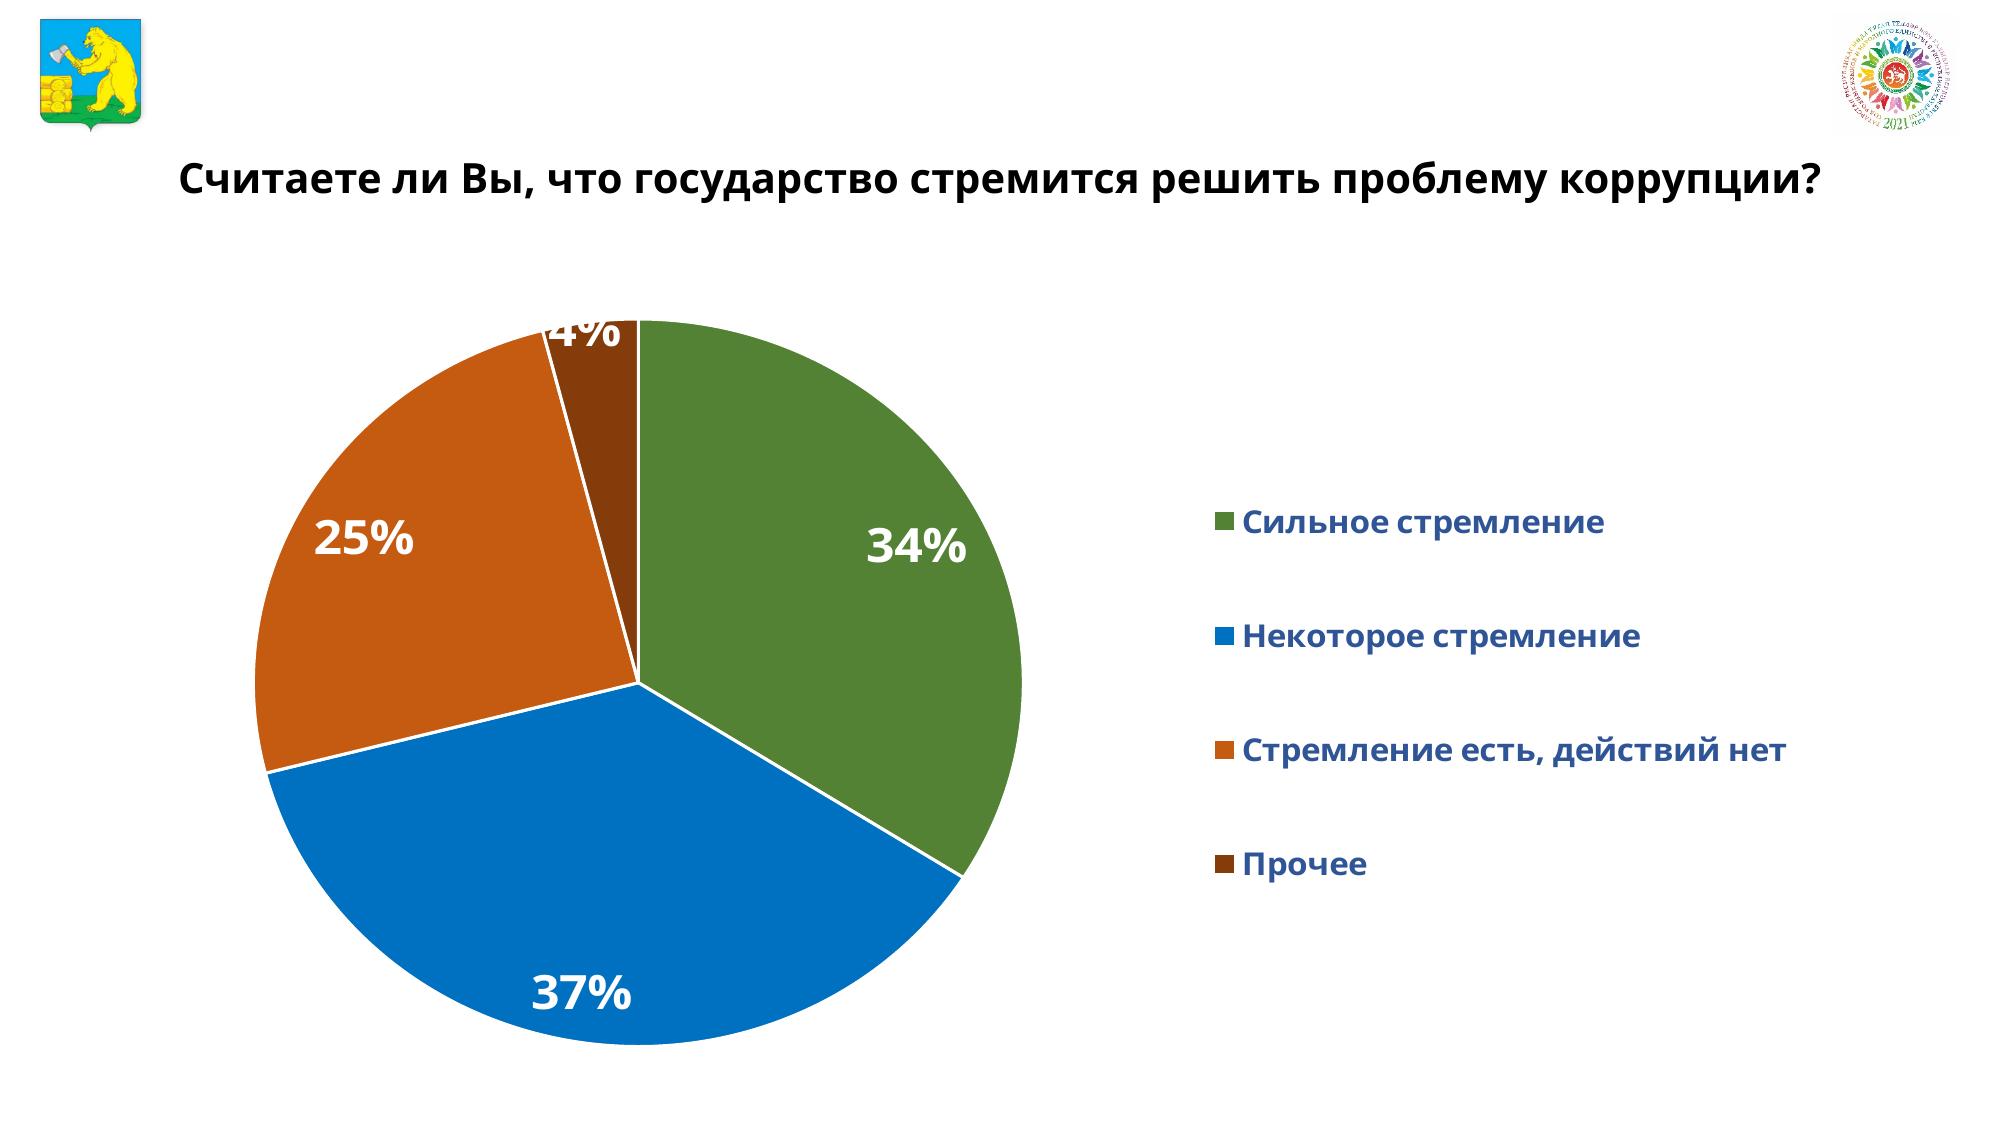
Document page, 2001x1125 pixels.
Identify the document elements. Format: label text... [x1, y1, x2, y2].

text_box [40, 12, 1958, 138]
text_box Считаете ли Вы, что государство стремится решить проблему коррупции? [0, 137, 2000, 210]
chart [114, 249, 1908, 1092]
